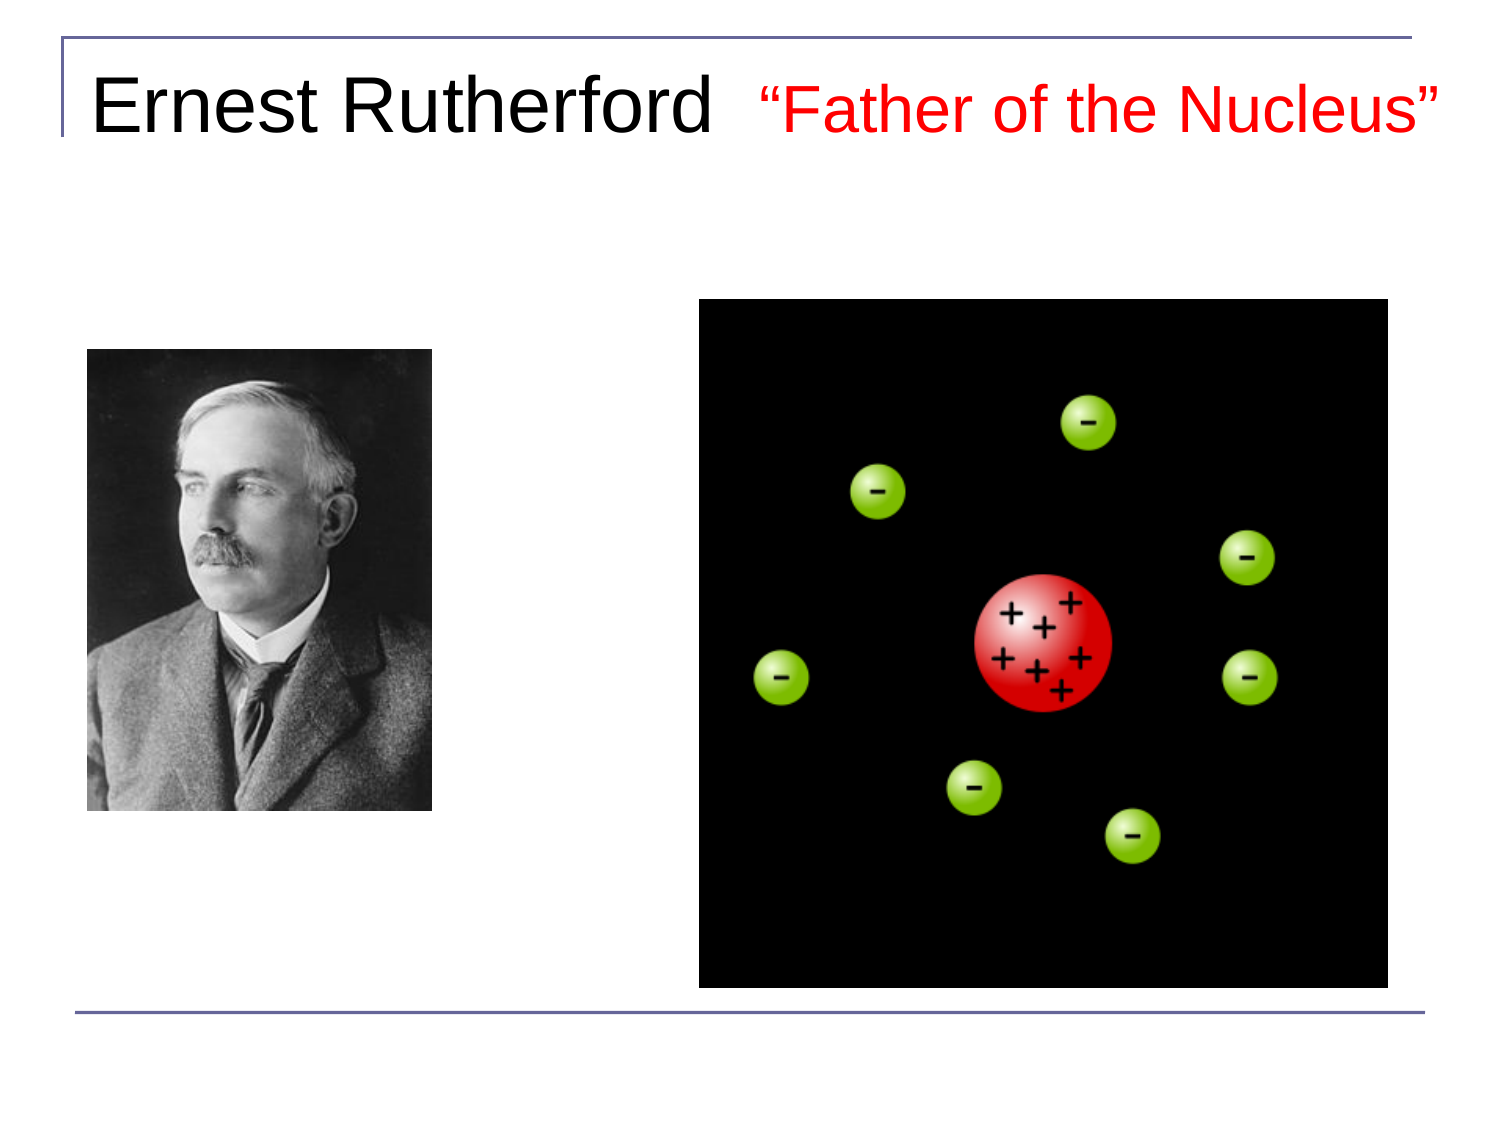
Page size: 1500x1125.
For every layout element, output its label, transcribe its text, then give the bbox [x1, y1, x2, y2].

title Ernest Rutherford “Father of the Nucleus” [75, 45, 1500, 233]
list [699, 299, 1388, 988]
picture [87, 349, 432, 812]
